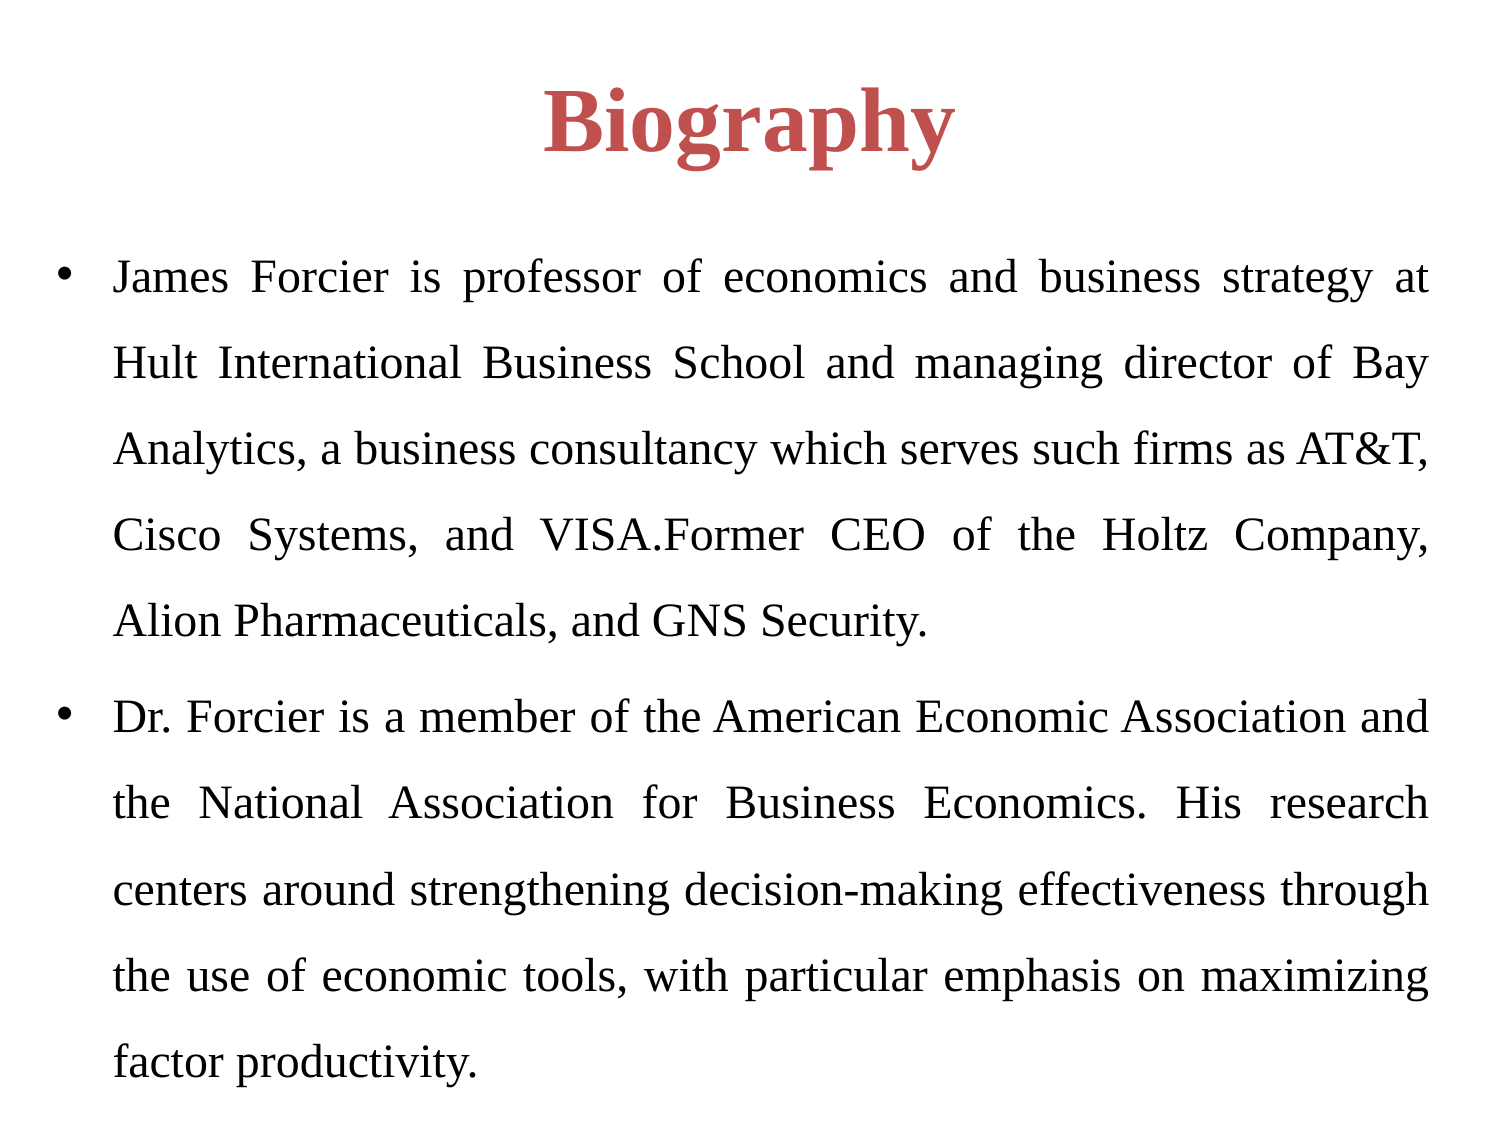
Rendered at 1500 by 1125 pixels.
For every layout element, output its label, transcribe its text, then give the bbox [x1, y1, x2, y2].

list James Forcier is professor of economics and business strategy at Hult International Business School and managing director of Bay Analytics, a business consultancy which serves such firms as AT&T, Cisco Systems, and VISA.Former CEO of the Holtz Company, Alion Pharmaceuticals, and GNS Security. Dr. Forcier is a member of the American Economic Association and the National Association for Business Economics. His research centers around strengthening decision-making effectiveness through the use of economic tools, with particular emphasis on maximizing factor productivity. [41, 208, 1447, 1059]
title Biography [75, 45, 1425, 185]
